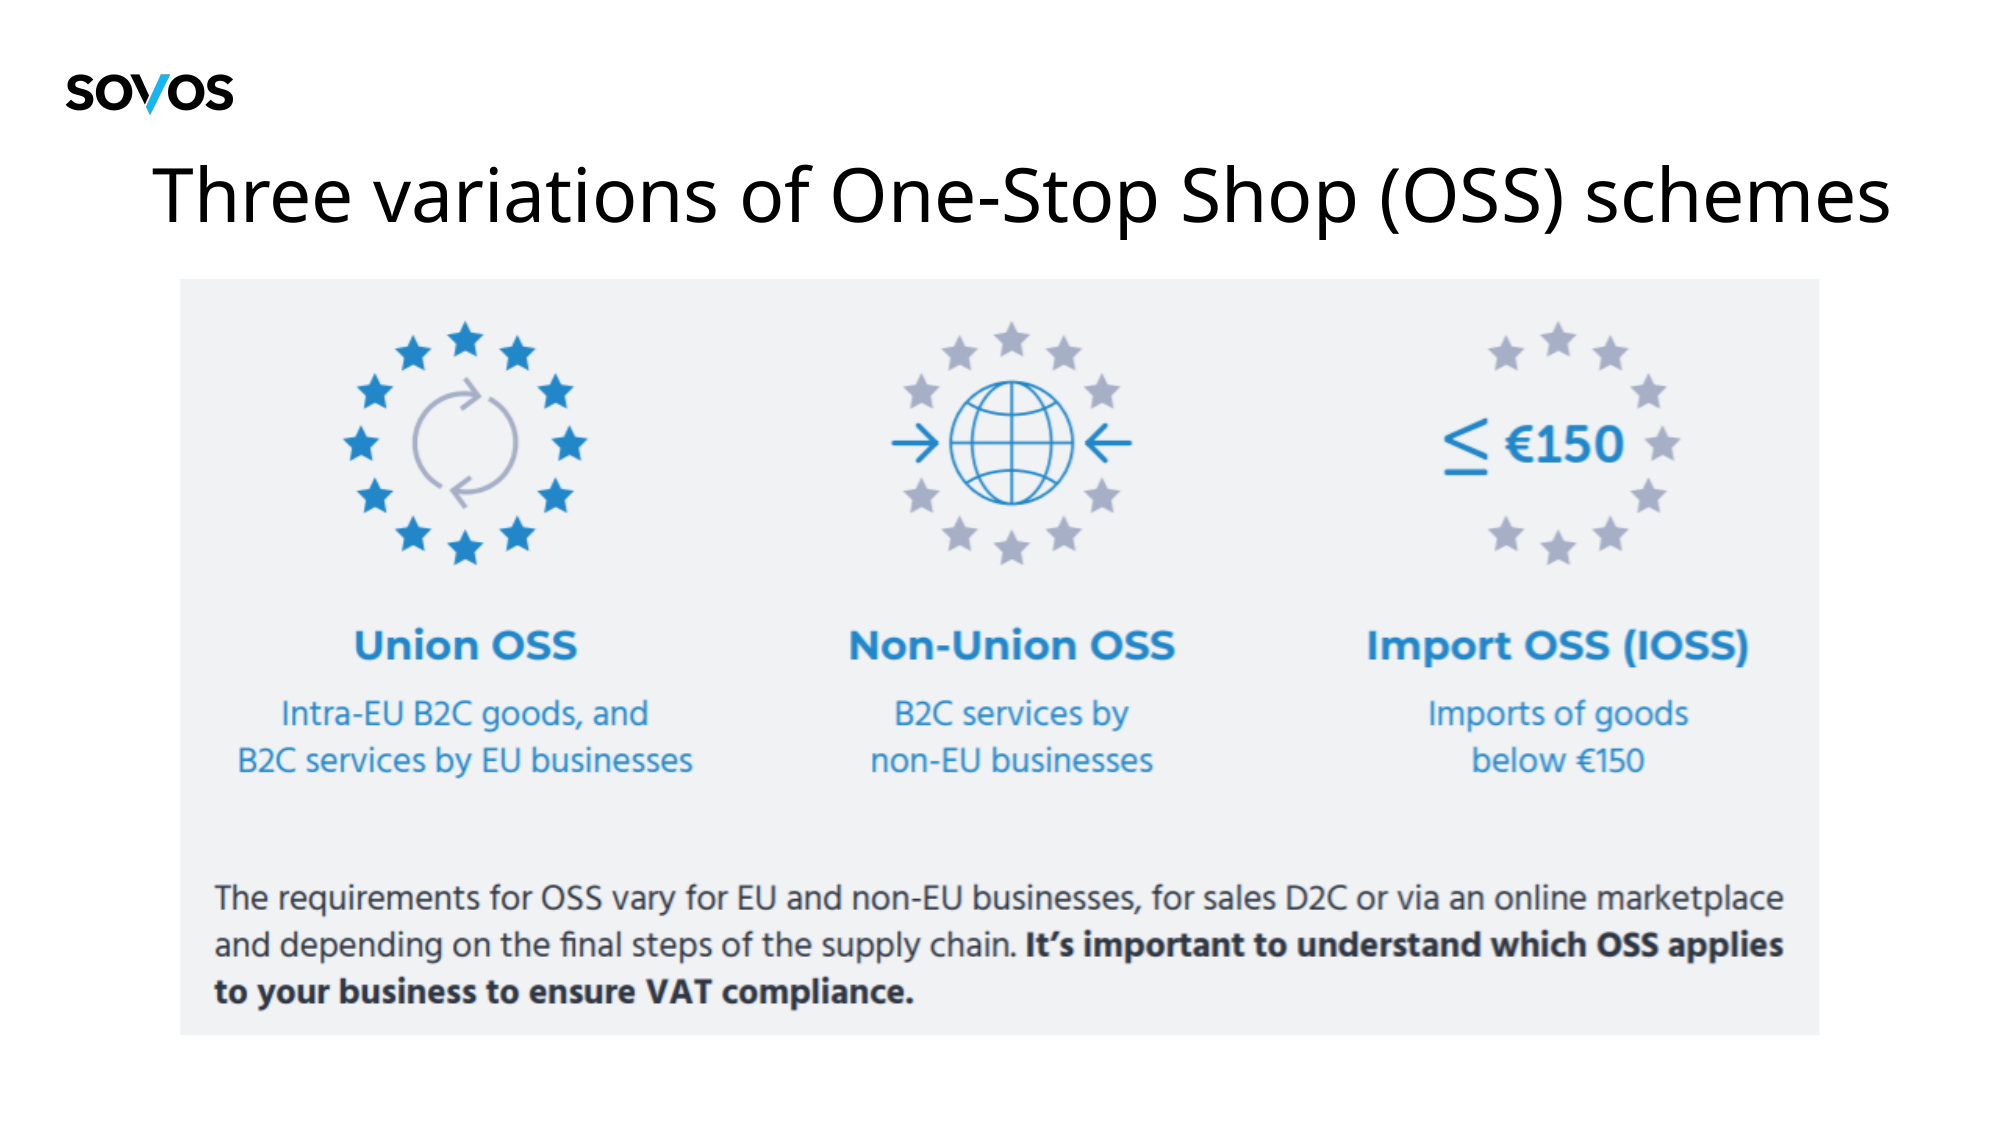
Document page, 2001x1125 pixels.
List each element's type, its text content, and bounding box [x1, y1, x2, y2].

picture [62, 73, 236, 115]
text_box Three variations of One-Stop Shop (OSS) schemes [137, 149, 1969, 250]
picture [180, 279, 1820, 1035]
